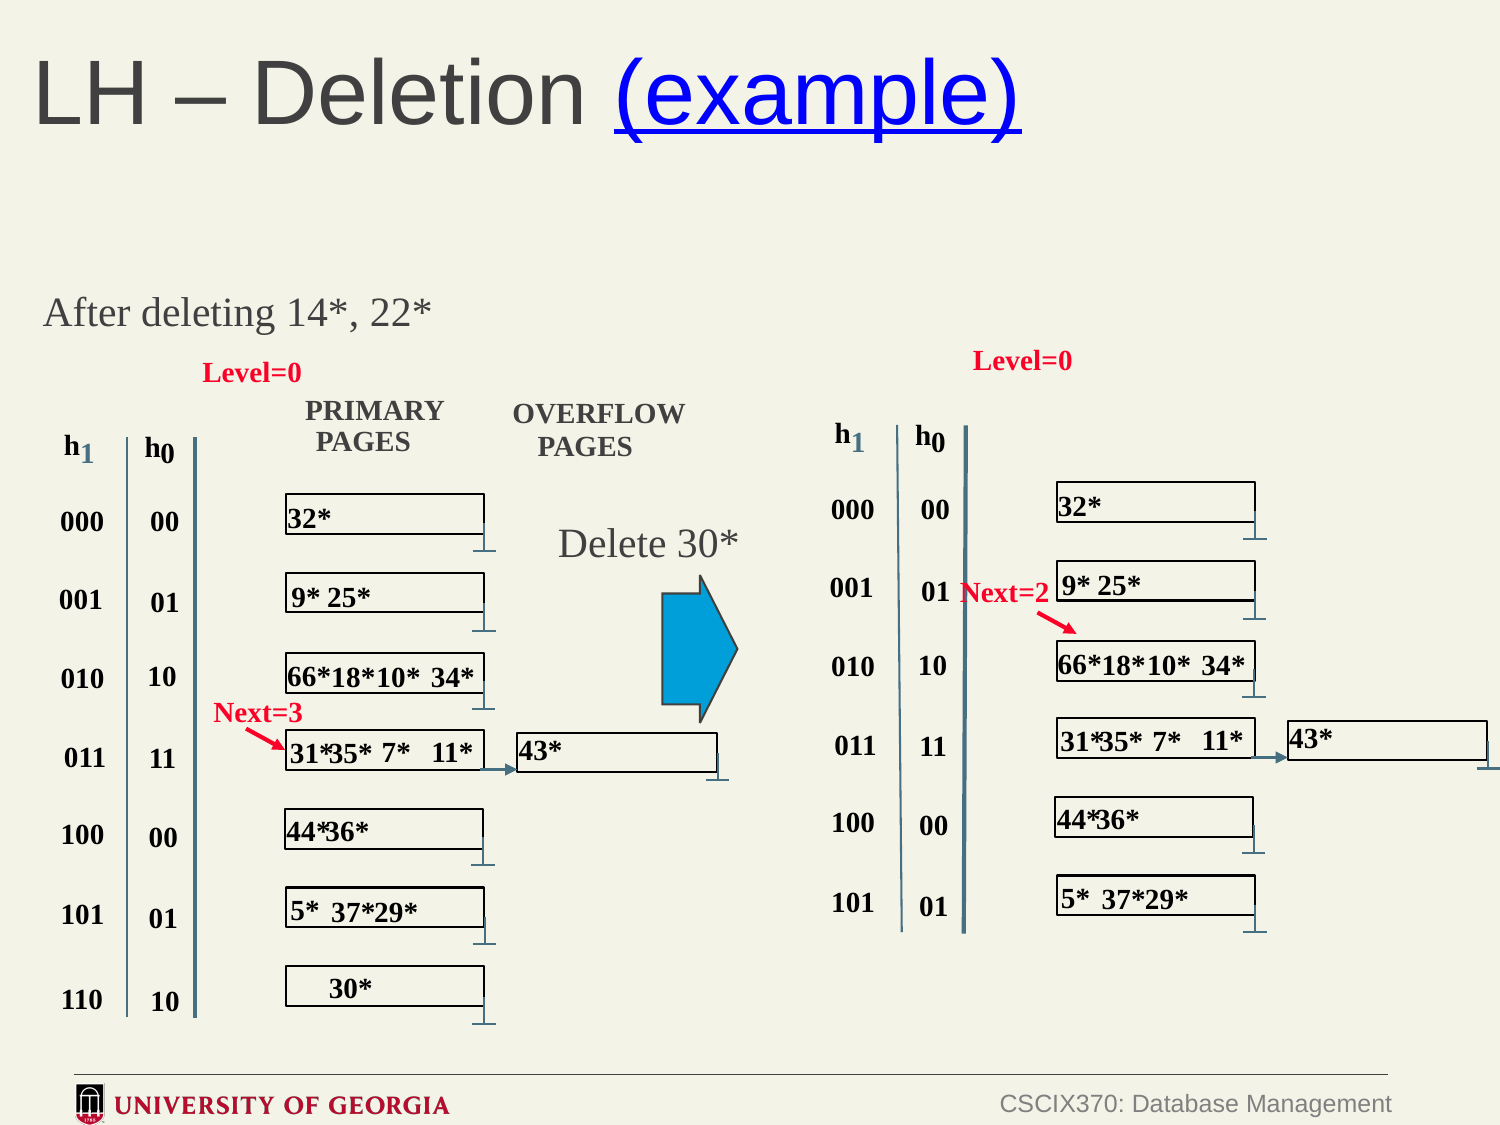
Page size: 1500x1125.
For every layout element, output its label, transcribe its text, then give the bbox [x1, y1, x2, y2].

text_box 43* [1281, 712, 1341, 762]
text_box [705, 752, 730, 781]
text_box 18* [323, 650, 409, 701]
text_box 37* [1094, 873, 1137, 924]
text_box 000 [53, 494, 112, 545]
text_box 25* [1090, 558, 1176, 609]
text_box Next=2 [952, 565, 1058, 616]
text_box h [907, 409, 939, 459]
text_box [405, 572, 485, 613]
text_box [1242, 591, 1267, 619]
text_box 0 [153, 427, 183, 477]
text_box [1176, 560, 1255, 601]
text_box 010 [823, 640, 883, 690]
text_box Next=3 [206, 685, 311, 736]
text_box 110 [53, 973, 111, 1023]
text_box 29* [366, 885, 452, 936]
text_box [452, 887, 485, 928]
text_box 43* [511, 724, 571, 774]
text_box 001 [51, 573, 111, 623]
text_box 18* [1094, 638, 1180, 689]
text_box 00 [913, 482, 958, 533]
text_box [1251, 751, 1288, 764]
text_box 35* [1138, 714, 1177, 765]
text_box 9* [284, 570, 319, 621]
text_box 1 [72, 427, 103, 477]
text_box 01 [911, 879, 957, 930]
text_box 35* [368, 726, 407, 777]
text_box 10 [143, 974, 188, 1025]
text_box [404, 808, 483, 849]
text_box h [56, 419, 88, 469]
text_box 32* [1050, 479, 1136, 530]
text_box 101 [823, 876, 883, 926]
text_box 37* [323, 885, 366, 936]
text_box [1476, 740, 1500, 769]
text_box 7* [374, 726, 423, 776]
text_box 011 [56, 730, 114, 781]
text_box 31* [1053, 714, 1138, 765]
text_box 11 [141, 732, 184, 782]
text_box PAGES [308, 415, 419, 465]
text_box 00 [142, 494, 188, 545]
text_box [472, 523, 497, 552]
text_box 44* [279, 805, 318, 855]
text_box [1056, 482, 1255, 522]
text_box 10* [409, 651, 423, 701]
text_box 30* [321, 962, 407, 1012]
text_box 36* [1088, 793, 1174, 843]
text_box [1174, 796, 1254, 837]
text_box PRIMARY [297, 383, 453, 434]
text_box 01 [913, 564, 958, 614]
text_box 25* [319, 570, 405, 621]
text_box 00 [911, 799, 957, 849]
text_box 101 [53, 888, 113, 938]
text_box Level=0 [195, 346, 310, 396]
text_box 66* [279, 650, 323, 700]
text_box 11* [1194, 713, 1280, 764]
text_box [1241, 824, 1266, 853]
text_box 01 [141, 891, 186, 942]
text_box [1242, 511, 1267, 540]
picture [75, 1083, 450, 1125]
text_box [471, 836, 496, 865]
text_box 66* [1050, 638, 1094, 688]
text_box 34* [1194, 639, 1280, 689]
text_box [472, 603, 497, 631]
text_box 011 [827, 718, 885, 769]
text_box 10 [140, 650, 185, 700]
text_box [1242, 669, 1267, 697]
text_box 11 [912, 720, 955, 770]
text_box [286, 493, 485, 534]
text_box 36* [318, 805, 404, 855]
text_box [407, 966, 485, 1007]
text_box 100 [53, 807, 113, 858]
text_box 10 [910, 638, 955, 688]
text_box [1223, 875, 1255, 916]
text_box 5* [1053, 872, 1123, 922]
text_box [1243, 904, 1268, 933]
text_box [1341, 720, 1488, 760]
text_box 31* [282, 726, 368, 777]
text_box After deleting 14*, 22* [34, 277, 441, 343]
text_box 34* [423, 651, 509, 701]
text_box 01 [143, 576, 188, 626]
text_box 00 [141, 811, 186, 861]
text_box 9* [1054, 558, 1090, 609]
text_box 10* [1180, 639, 1194, 689]
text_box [472, 996, 497, 1025]
text_box 7* [1145, 714, 1194, 764]
text_box Level=0 [965, 334, 1081, 384]
text_box [286, 966, 321, 1007]
text_box 11* [423, 725, 509, 776]
text_box 100 [823, 796, 883, 846]
text_box 32* [280, 491, 366, 542]
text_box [471, 680, 496, 709]
text_box 1 [843, 415, 873, 465]
text_box [571, 732, 717, 772]
text_box [480, 763, 518, 776]
text_box 000 [823, 482, 883, 533]
text_box Delete 30* [550, 508, 748, 574]
text_box 44* [1049, 793, 1088, 843]
title LH – Deletion (example) [24, 24, 1476, 201]
text_box h [827, 407, 859, 457]
text_box 29* [1137, 873, 1223, 924]
text_box 5* [283, 884, 353, 934]
text_box OVERFLOW [505, 386, 694, 437]
text_box [246, 728, 286, 751]
text_box [1043, 616, 1077, 634]
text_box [472, 916, 497, 945]
text_box 001 [822, 561, 882, 611]
text_box 0 [923, 415, 954, 465]
text_box h [137, 421, 169, 471]
text_box 010 [53, 652, 113, 702]
text_box PAGES [530, 420, 641, 470]
text_box [662, 575, 738, 723]
